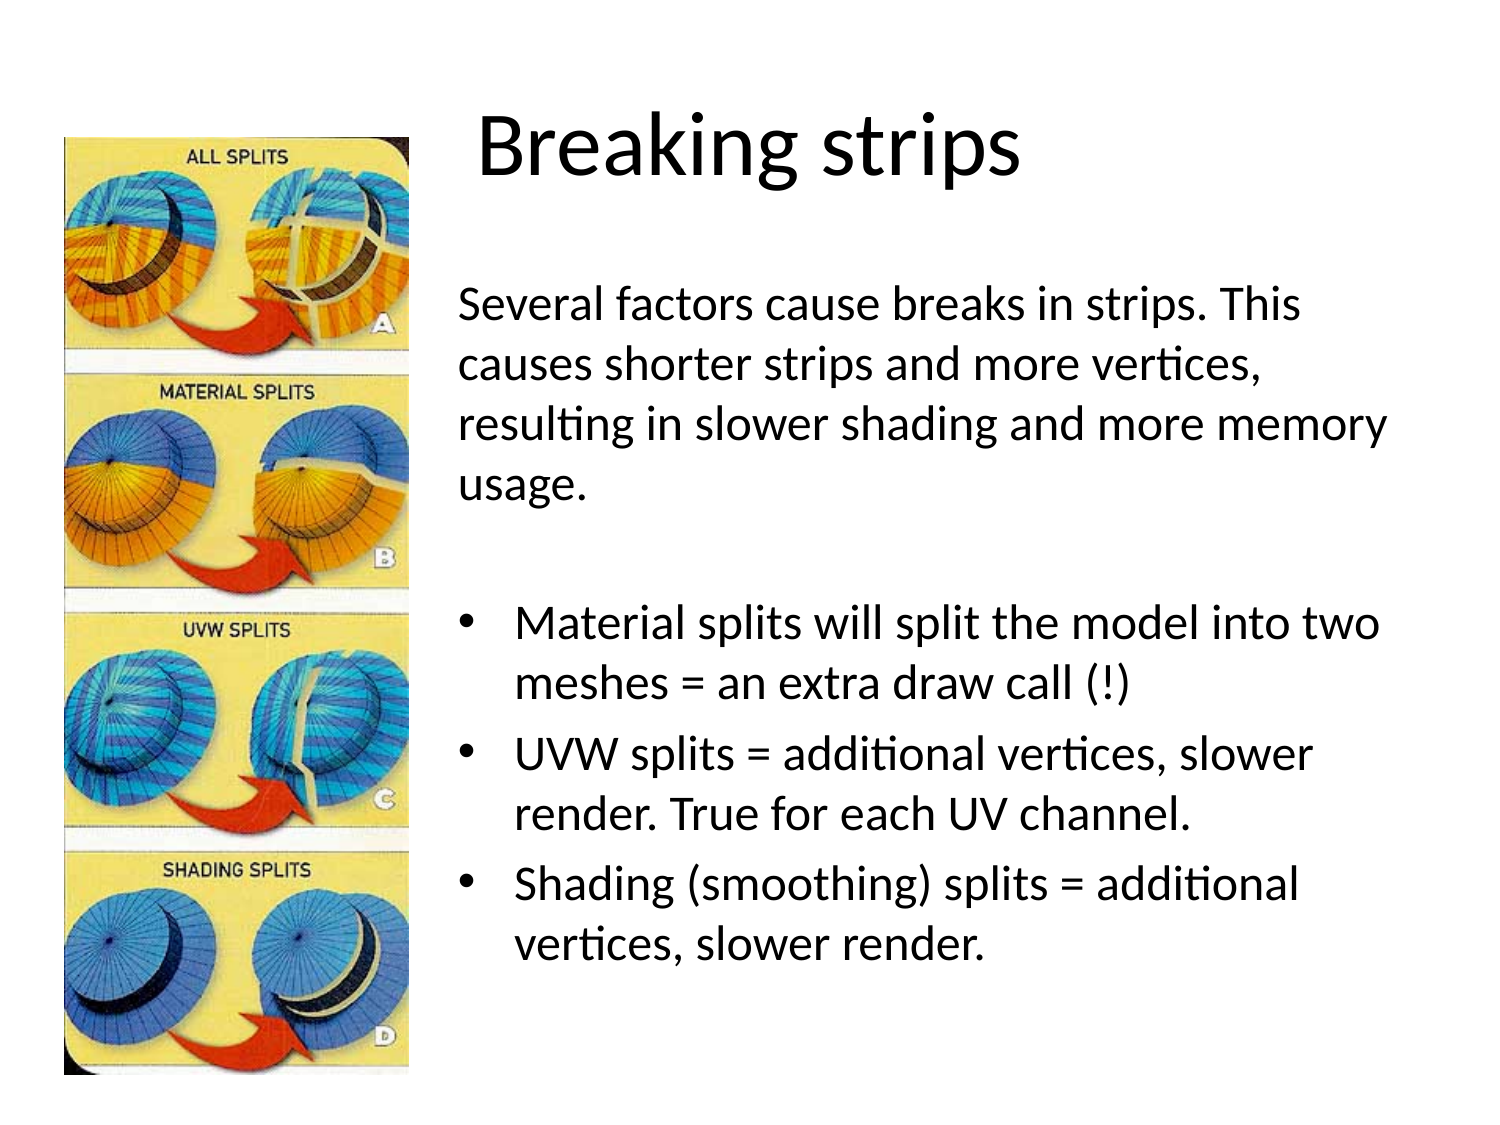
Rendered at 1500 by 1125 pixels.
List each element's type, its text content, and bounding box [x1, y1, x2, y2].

picture [64, 136, 409, 1075]
title Breaking strips [75, 45, 1425, 233]
list Several factors cause breaks in strips. This causes shorter strips and more vertices, resulting in slower shading and more memory usage. Material splits will split the model into two meshes = an extra draw call (!) UVW splits = additional vertices, slower render. True for each UV channel. Shading (smoothing) splits = additional vertices, slower render. [442, 262, 1425, 1005]
